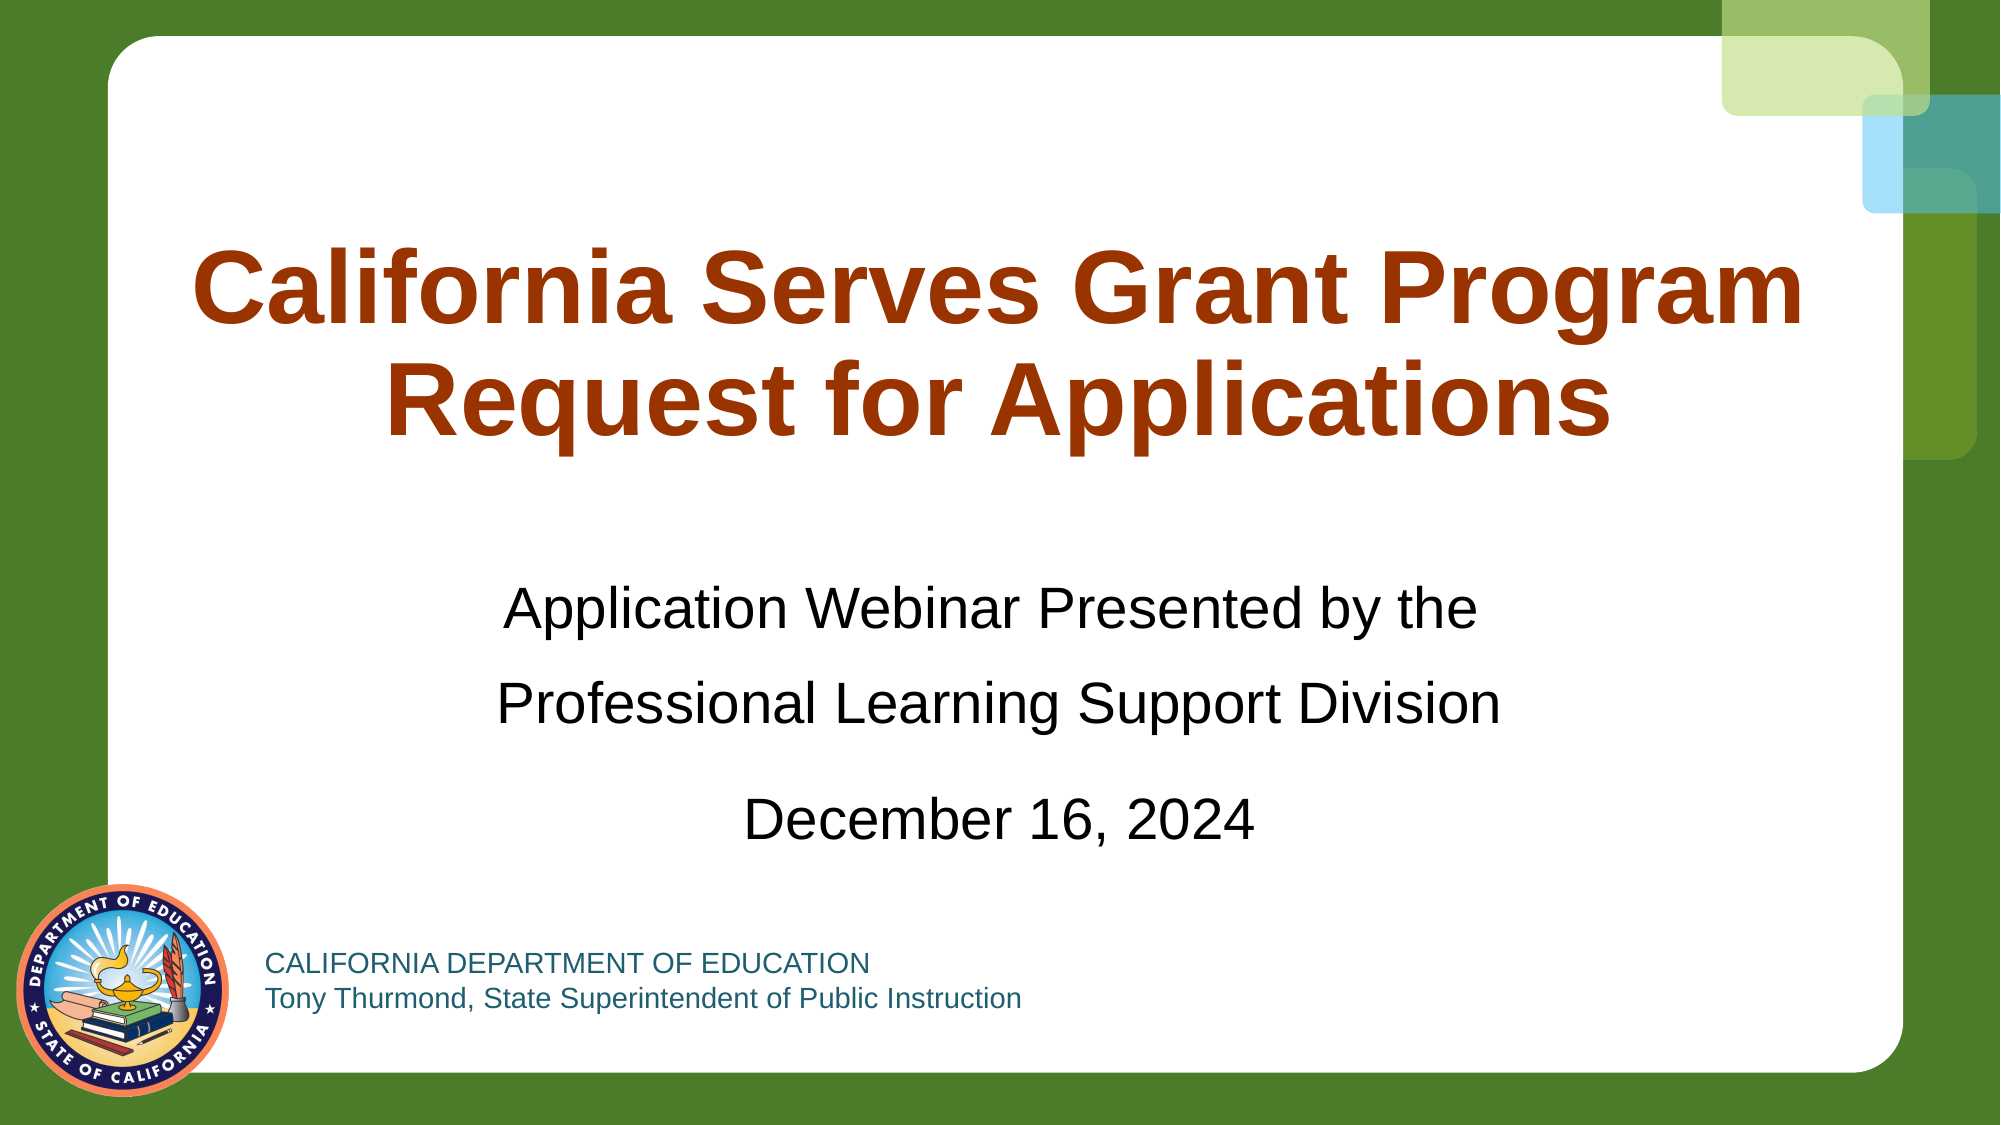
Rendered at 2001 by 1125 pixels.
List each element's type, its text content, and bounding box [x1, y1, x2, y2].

subtitle Application Webinar Presented by the Professional Learning Support Division December 16, 2024 [249, 562, 1750, 876]
title California Serves Grant Program Request for Applications [147, 78, 1853, 466]
picture [16, 884, 229, 1097]
